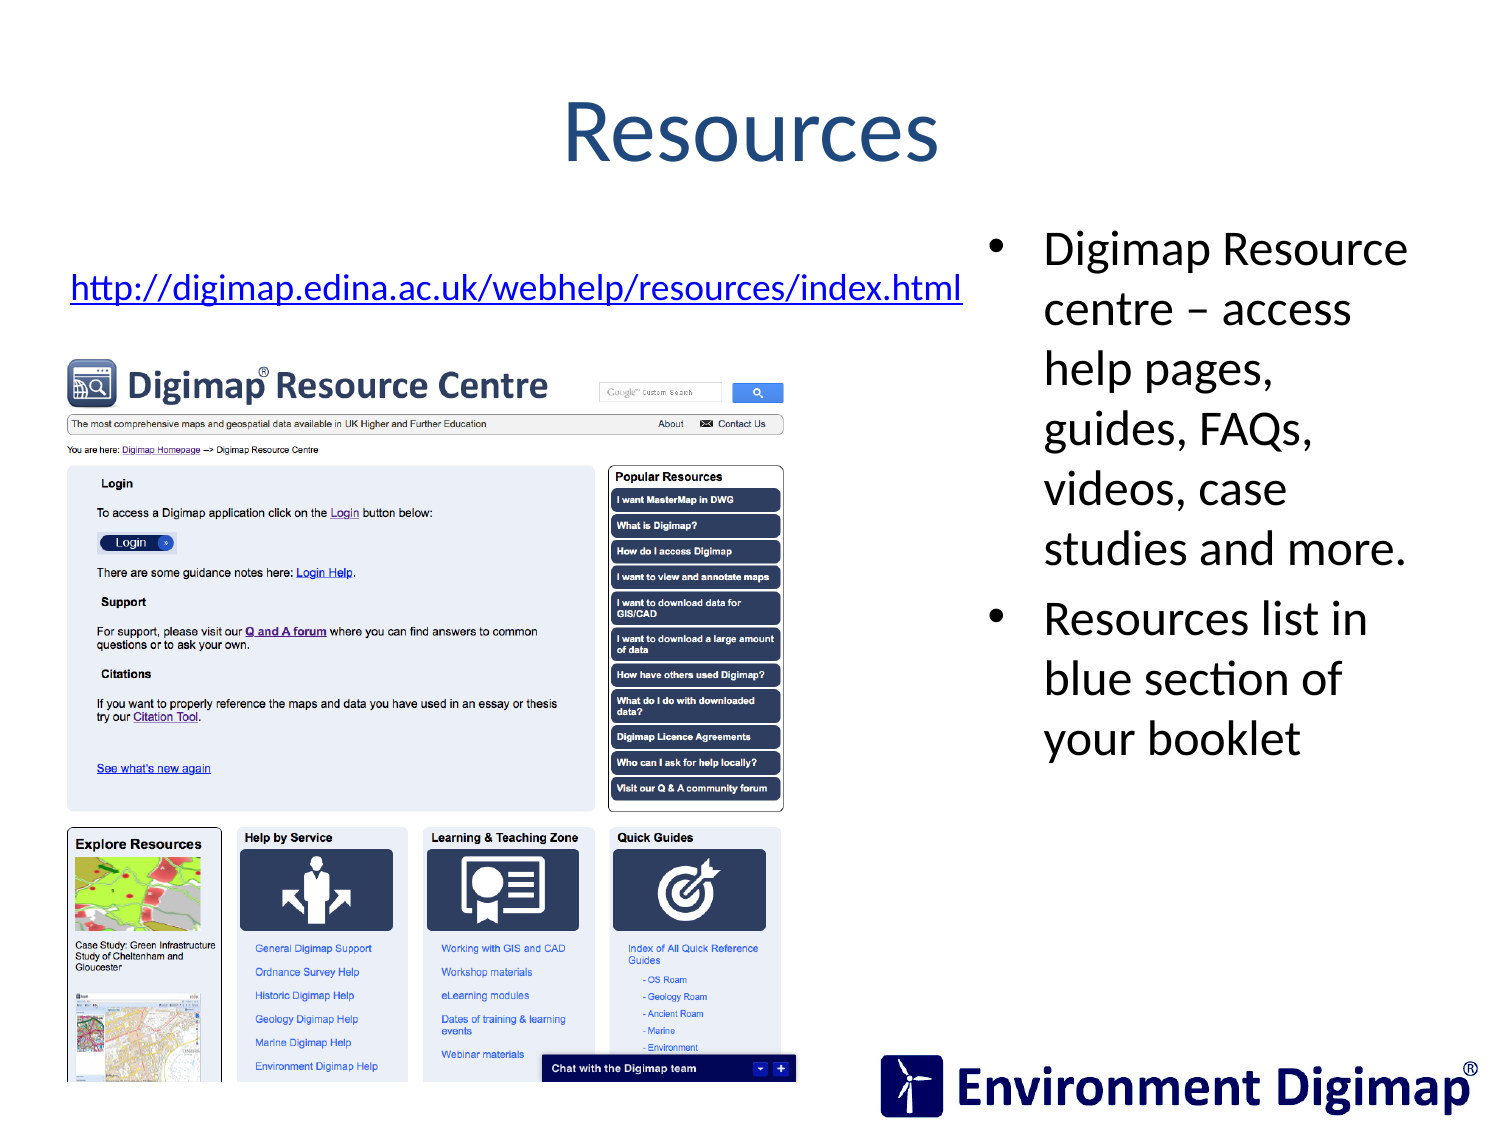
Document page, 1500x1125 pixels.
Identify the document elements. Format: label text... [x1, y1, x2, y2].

text_box http://digimap.edina.ac.uk/webhelp/resources/index.html [55, 255, 1020, 361]
title Resources [76, 30, 1427, 219]
picture [55, 353, 800, 1082]
picture [858, 1049, 1500, 1125]
list Digimap Resource centre – access help pages, guides, FAQs, videos, case studies and more. Resources list in blue section of your booklet [972, 208, 1428, 905]
